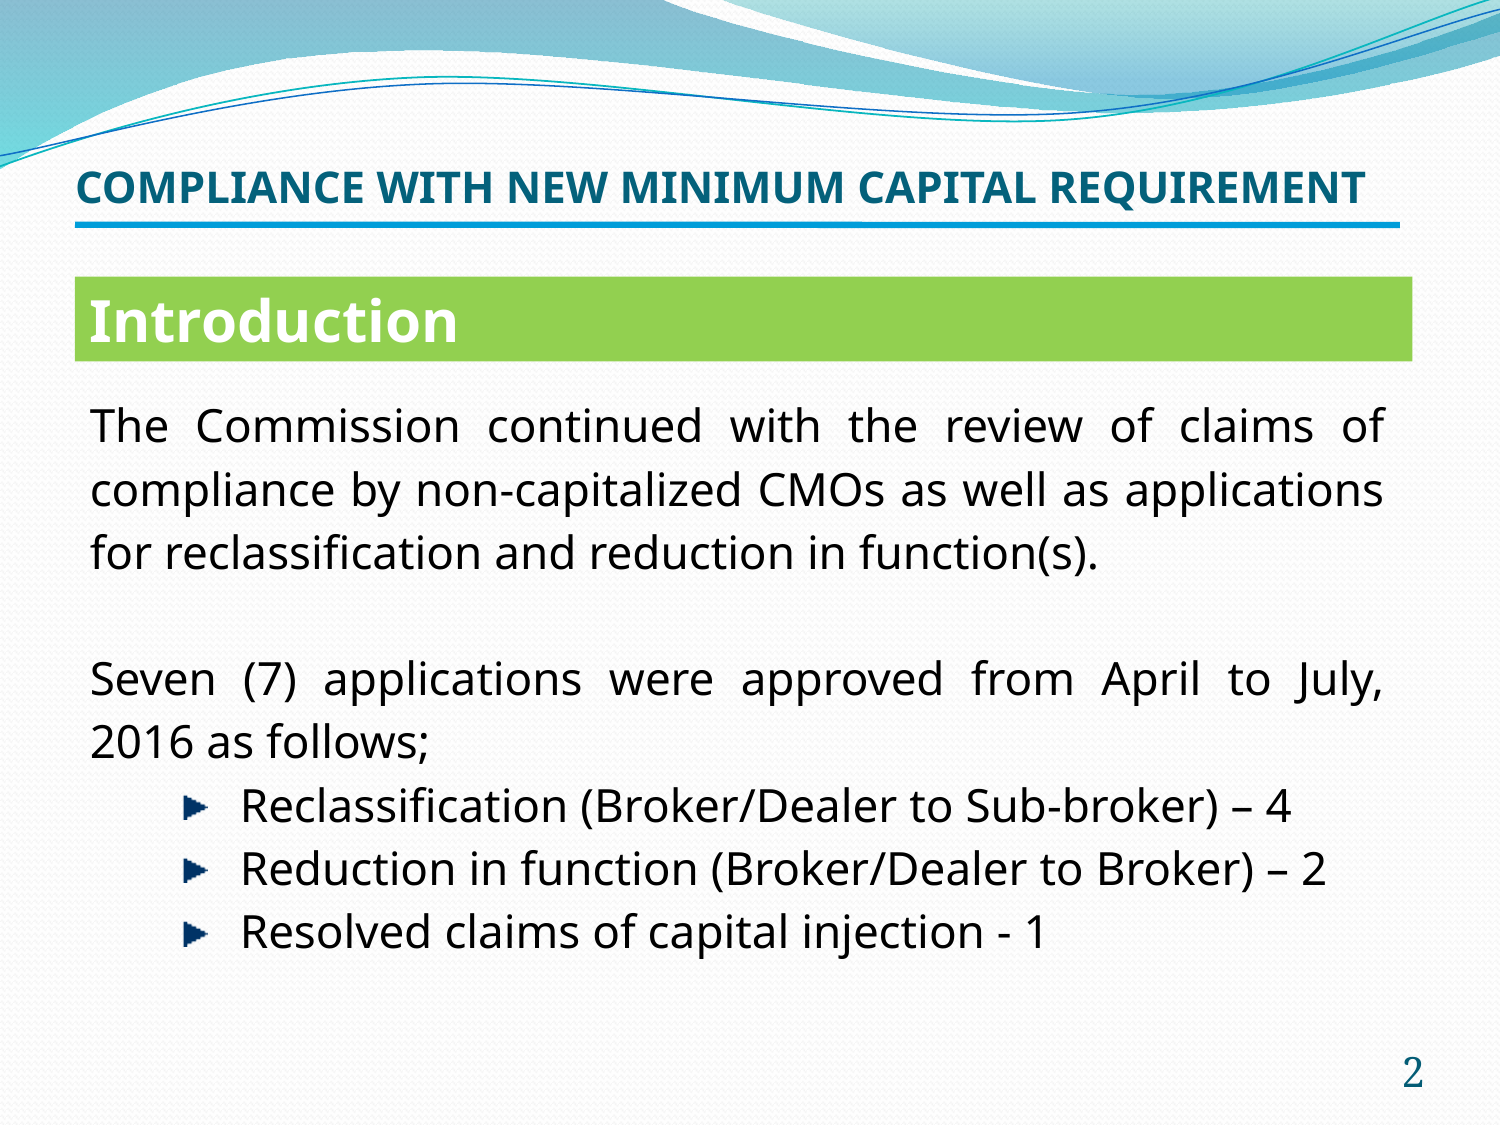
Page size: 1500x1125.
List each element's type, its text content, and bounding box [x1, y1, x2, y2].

slide_number 2 [1299, 1042, 1425, 1103]
picture [175, 913, 208, 947]
picture [175, 850, 208, 883]
text_box Introduction [74, 276, 1413, 362]
text_box The Commission continued with the review of claims of compliance by non-capitalized CMOs as well as applications for reclassification and reduction in function(s). Seven (7) applications were approved from April to July, 2016 as follows; Reclassification (Broker/Dealer to Sub-broker) – 4 Reduction in function (Broker/Dealer to Broker) – 2 Resolved claims of capital injection - 1 [75, 381, 1400, 1029]
title COMPLIANCE WITH NEW MINIMUM CAPITAL REQUIREMENT [75, 99, 1425, 213]
picture [175, 787, 208, 820]
